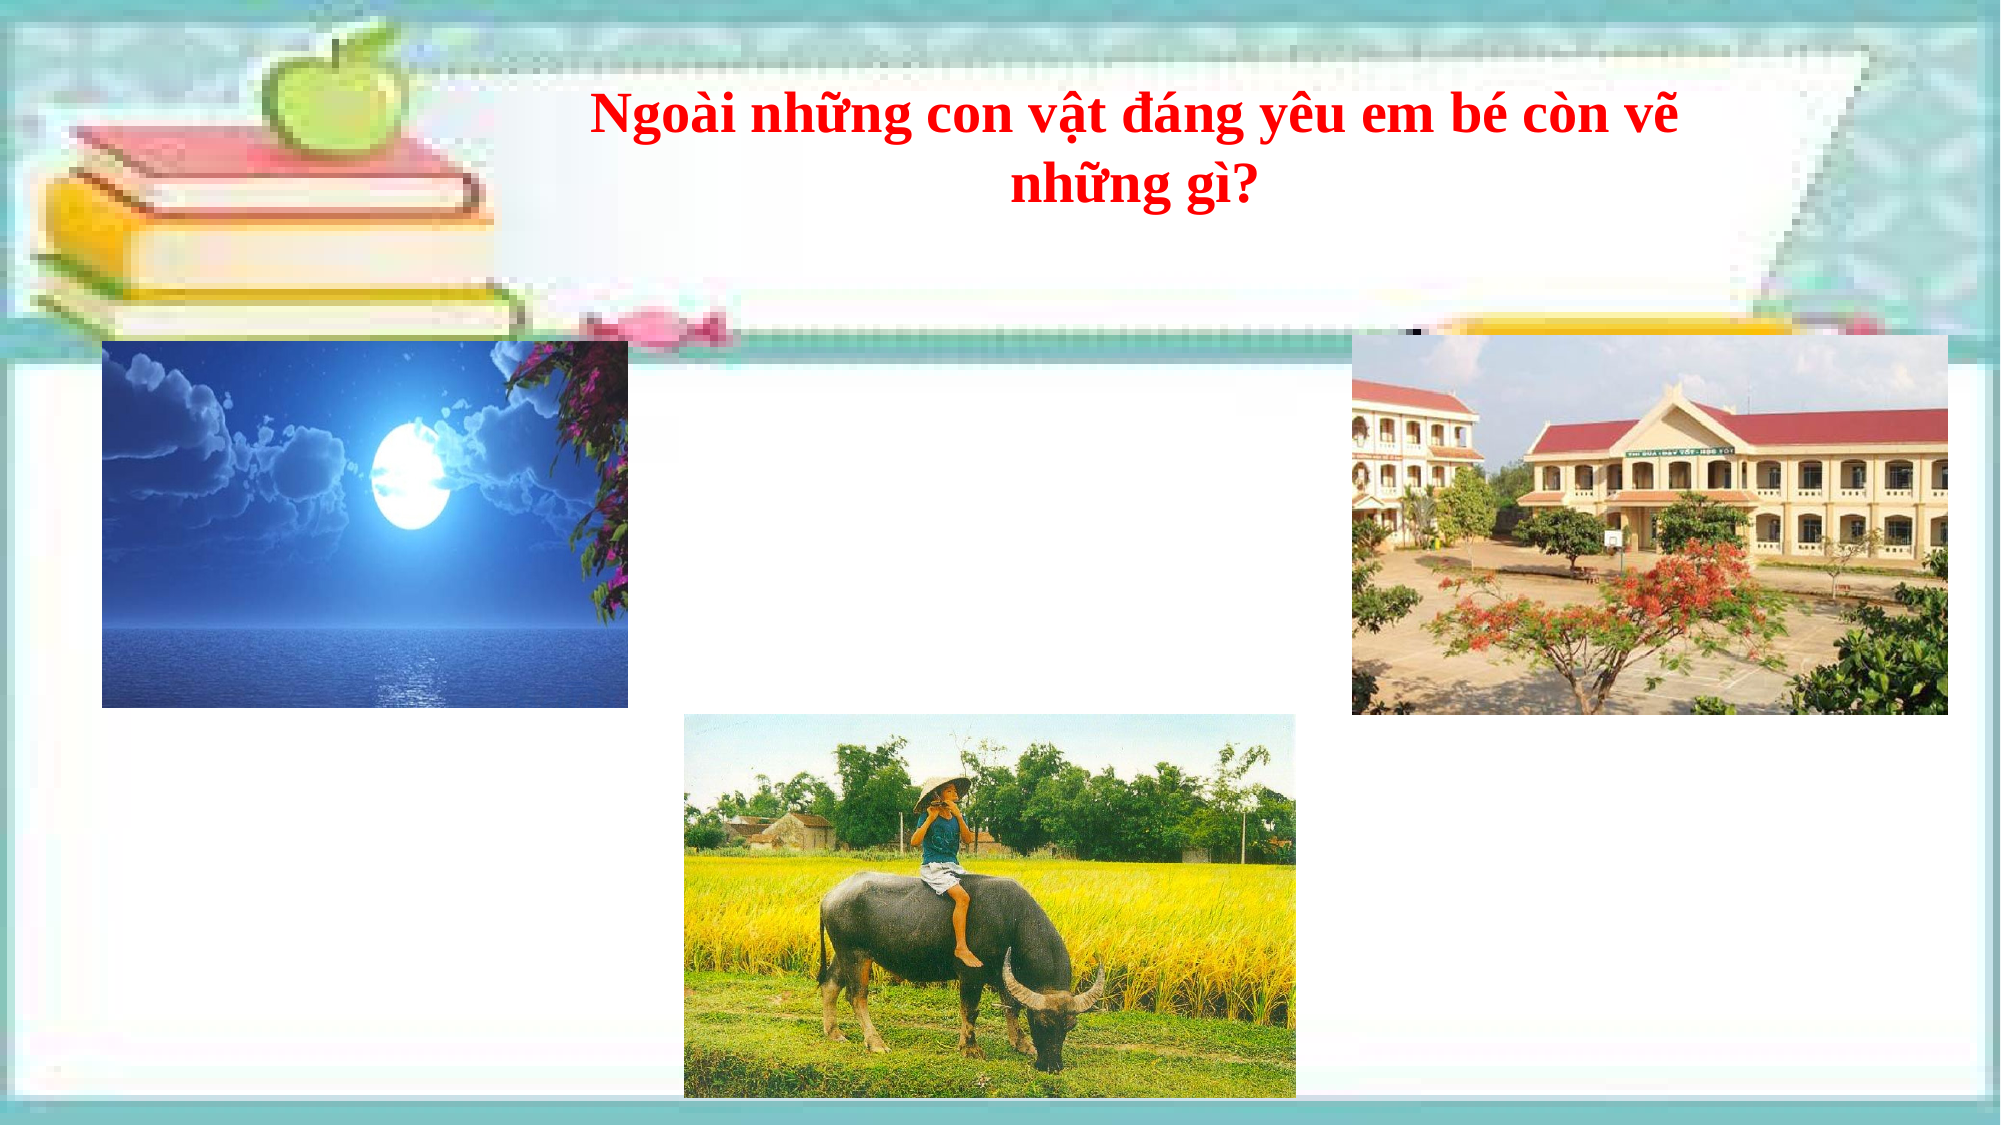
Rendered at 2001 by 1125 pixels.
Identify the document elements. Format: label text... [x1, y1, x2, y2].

text_box Ngoài những con vật đáng yêu em bé còn vẽ những gì? [553, 66, 1717, 222]
picture [0, 0, 2001, 1125]
